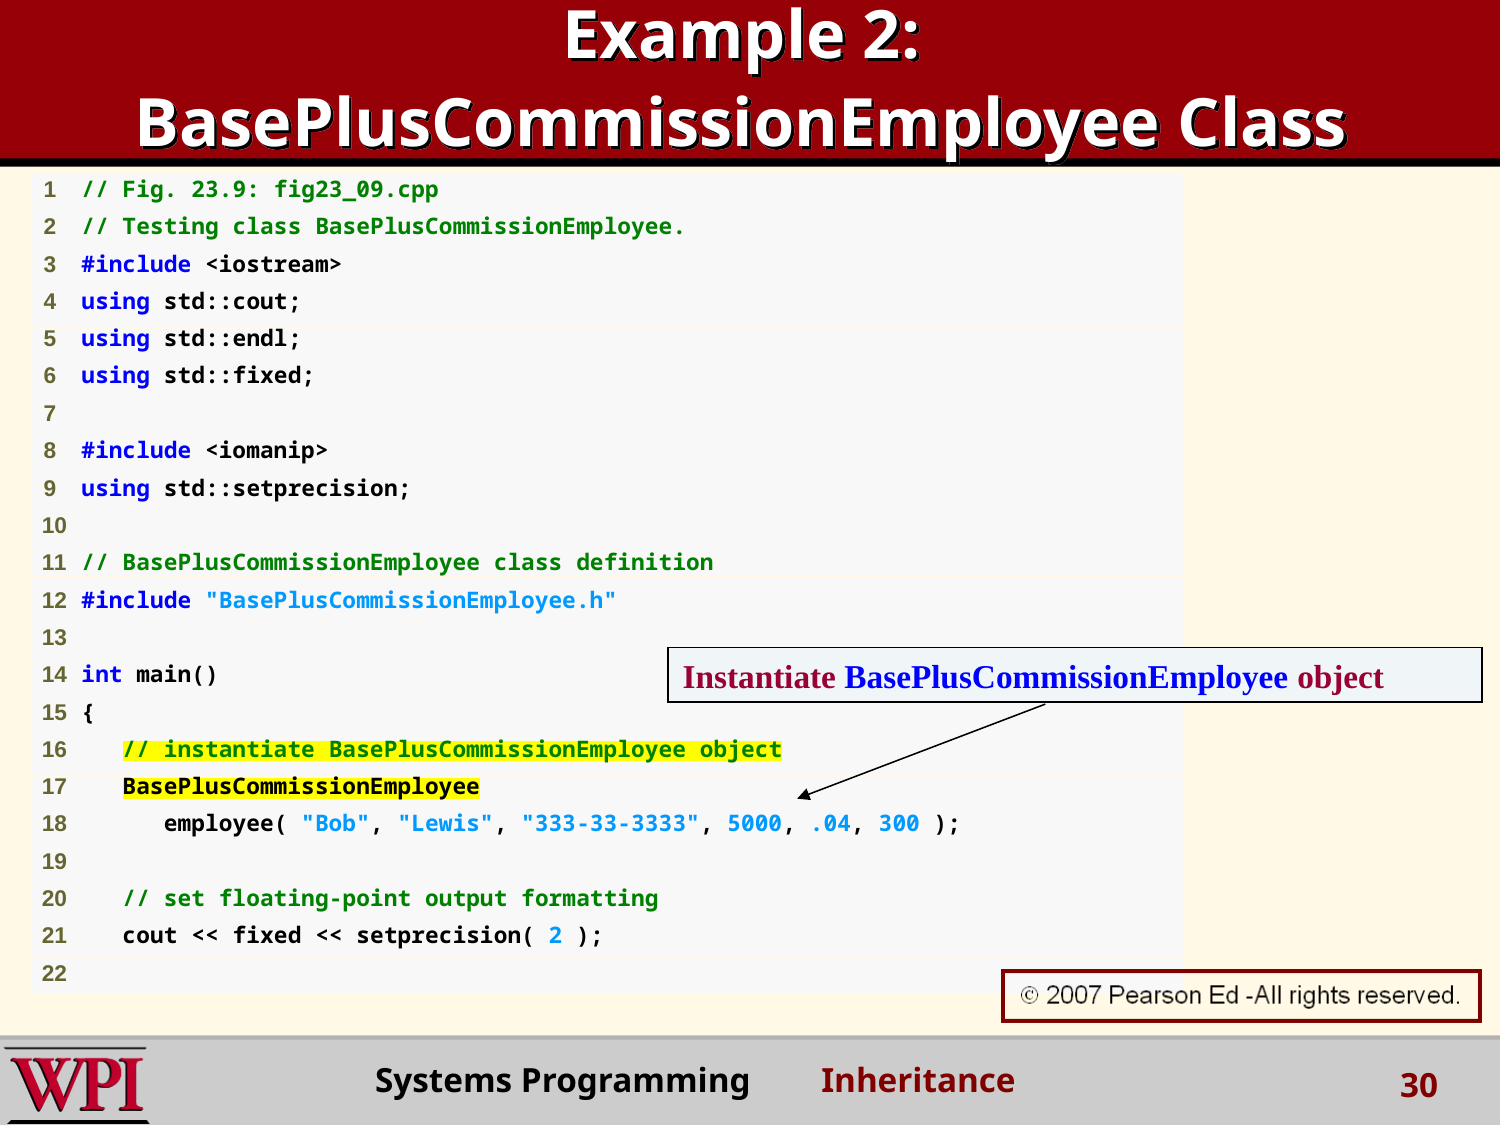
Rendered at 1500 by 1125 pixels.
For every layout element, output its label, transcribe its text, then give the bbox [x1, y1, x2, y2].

picture [0, 0, 1500, 158]
picture [0, 167, 1500, 1035]
slide_number 30 [1344, 1056, 1495, 1095]
picture [0, 1040, 1500, 1125]
text_box Example 2: BasePlusCommissionEmployee Class [29, 7, 1471, 138]
footer Systems Programming Inheritance [359, 1051, 1200, 1118]
text_box Instantiate BasePlusCommissionEmployee object [1191, 647, 1483, 702]
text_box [31, 172, 1187, 1024]
